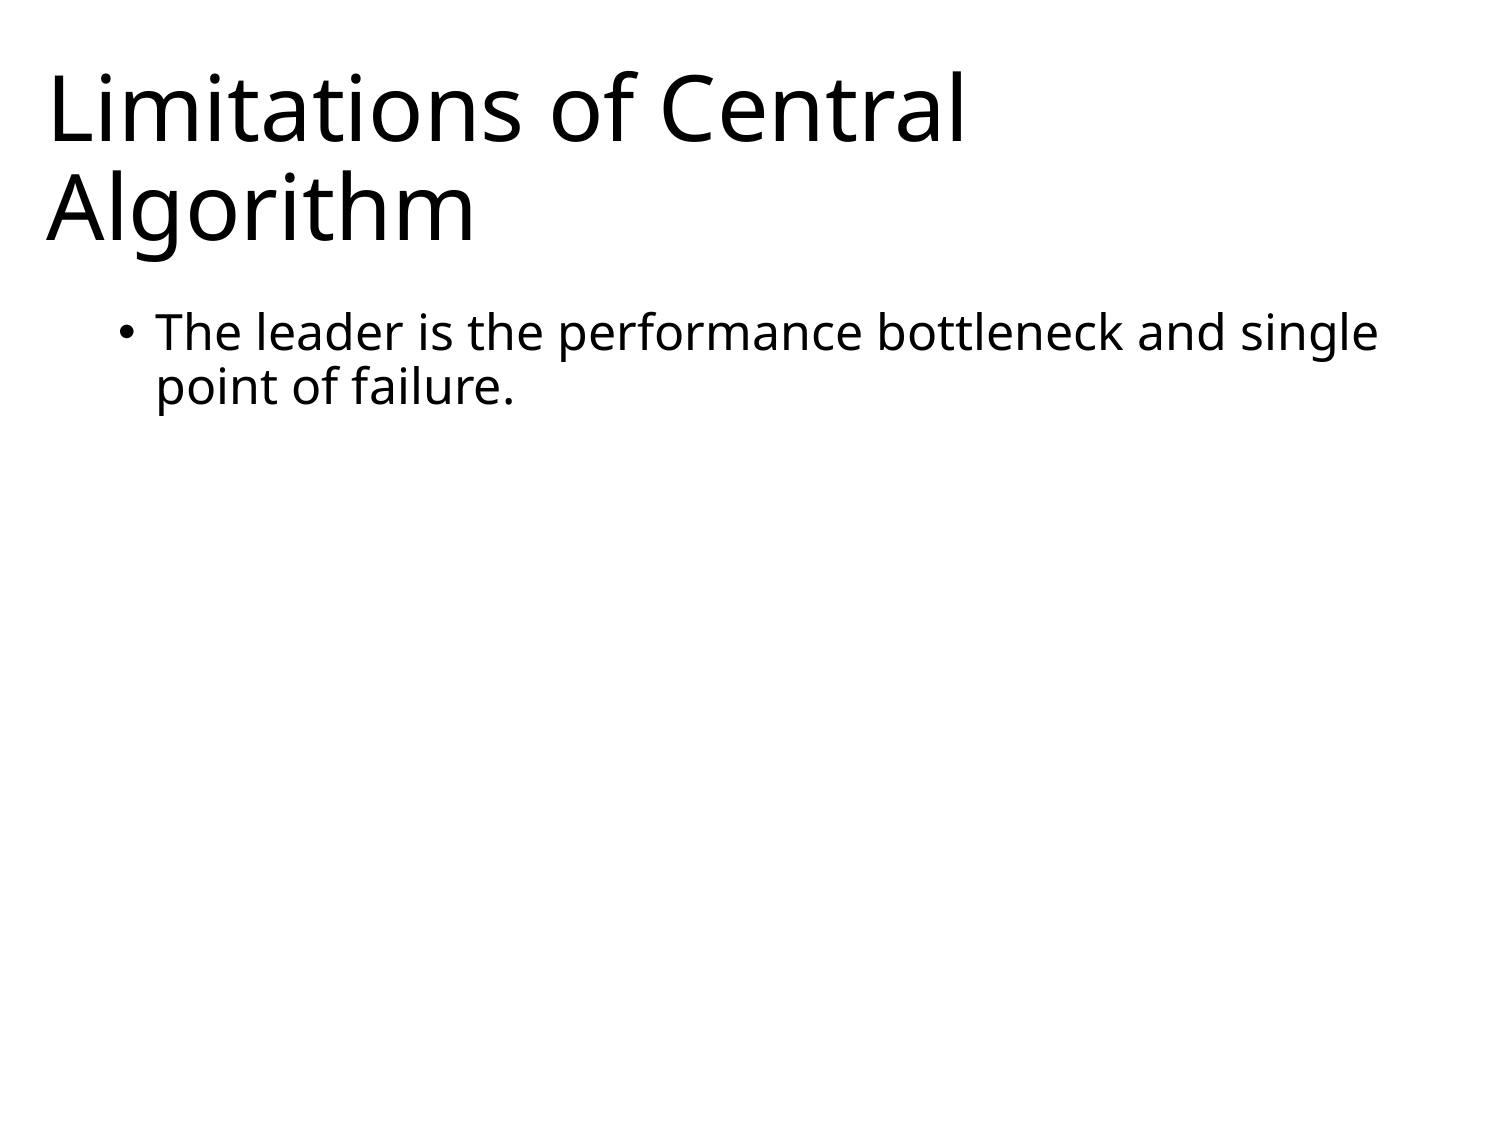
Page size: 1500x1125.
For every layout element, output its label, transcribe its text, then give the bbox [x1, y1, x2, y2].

title Limitations of Central Algorithm [31, 52, 1326, 271]
list The leader is the performance bottleneck and single point of failure. [103, 299, 1397, 1014]
